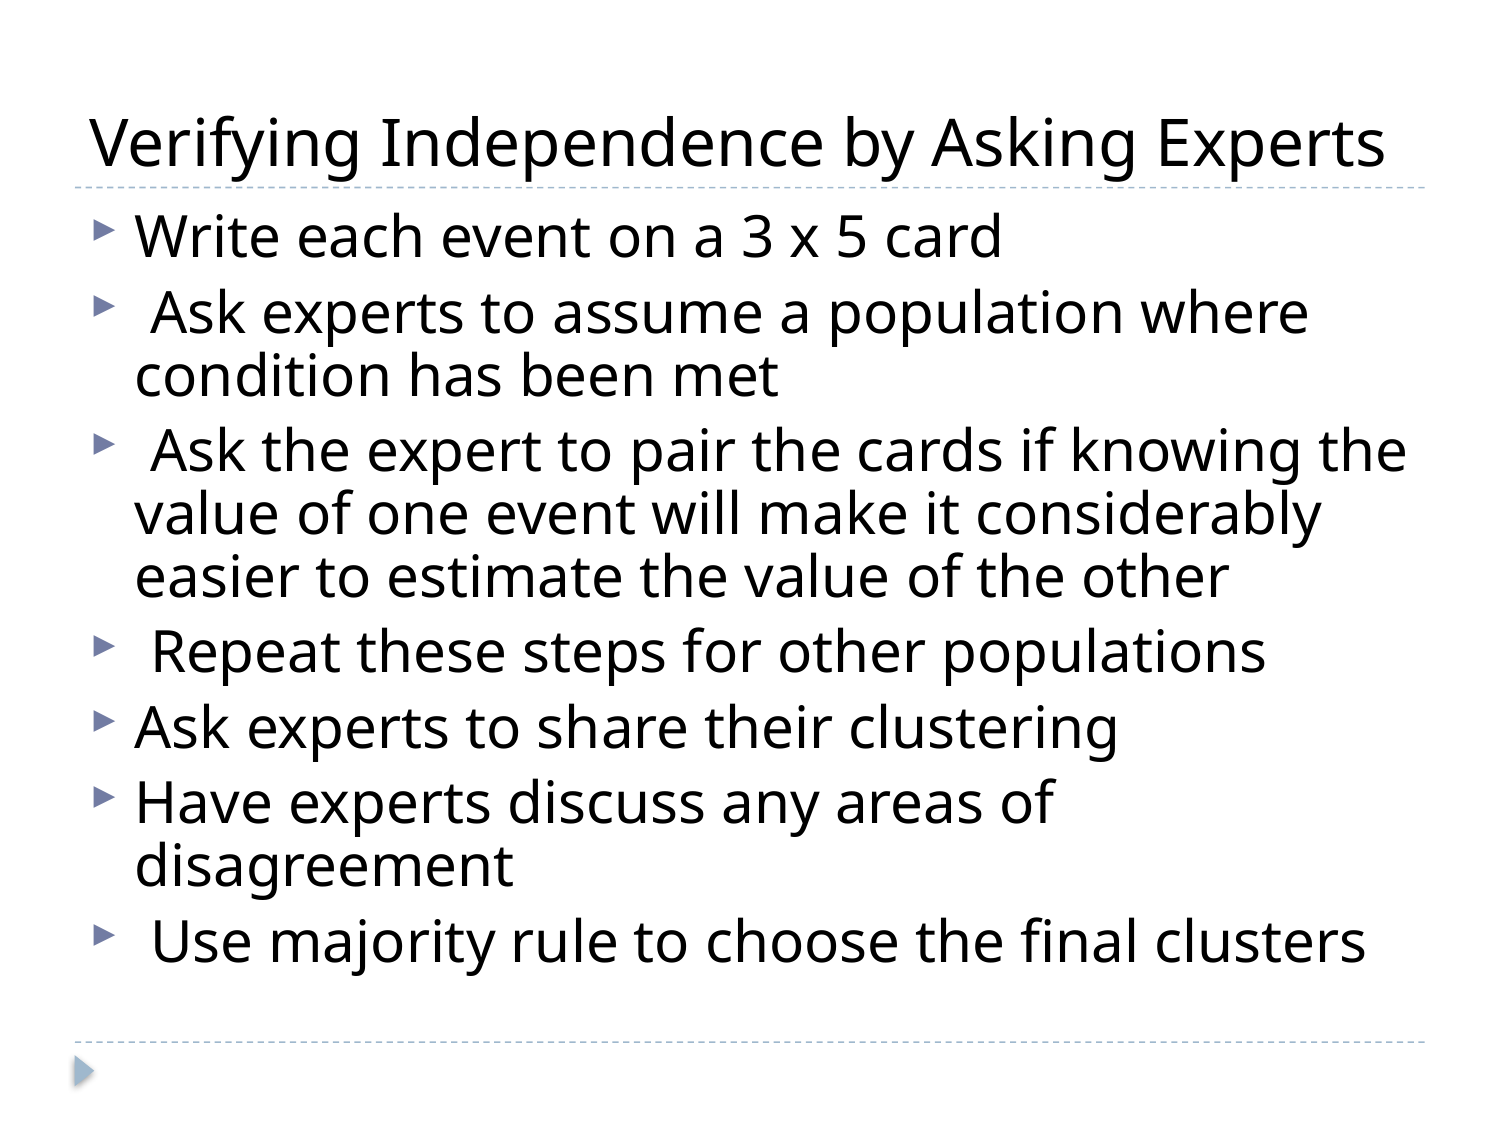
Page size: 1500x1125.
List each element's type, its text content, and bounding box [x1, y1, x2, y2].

list Write each event on a 3 x 5 card Ask experts to assume a population where condition has been met Ask the expert to pair the cards if knowing the value of one event will make it considerably easier to estimate the value of the other Repeat these steps for other populations Ask experts to share their clustering Have experts discuss any areas of disagreement Use majority rule to choose the final clusters [75, 200, 1425, 1010]
title Verifying Independence by Asking Experts [75, 24, 1425, 188]
